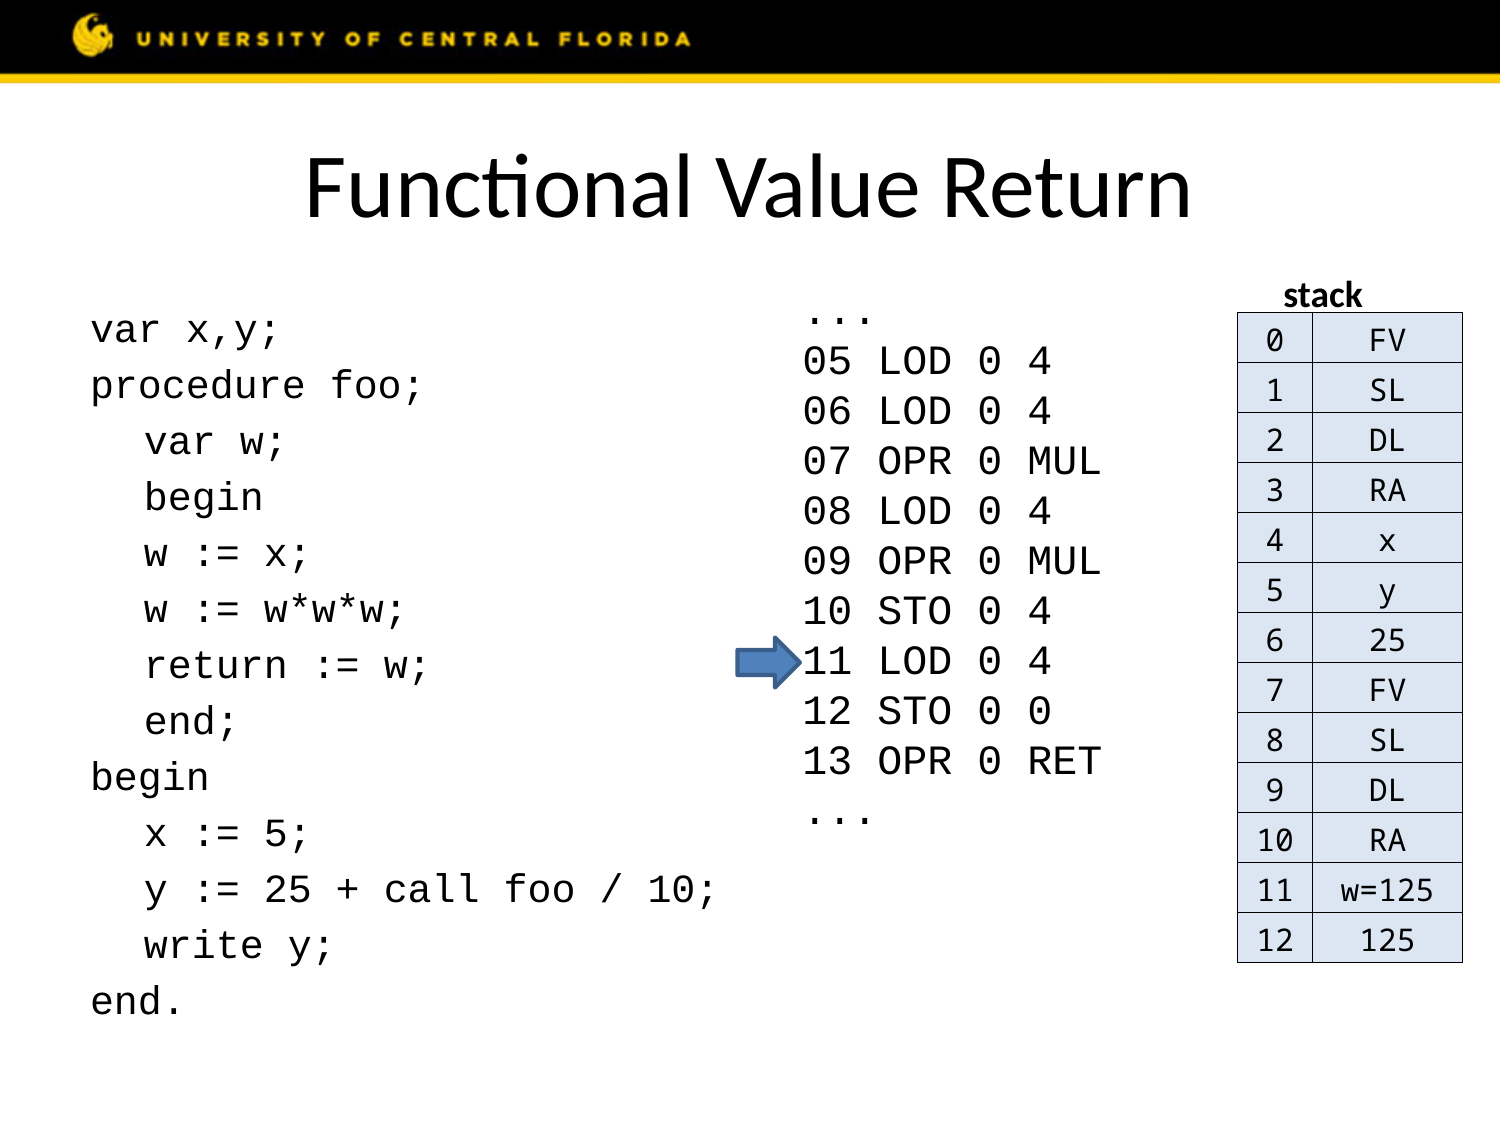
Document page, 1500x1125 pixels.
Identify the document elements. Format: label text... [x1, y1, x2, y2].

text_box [1237, 312, 1463, 363]
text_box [1237, 612, 1463, 662]
text_box ... 05 LOD 0 4 06 LOD 0 4 07 OPR 0 MUL 08 LOD 0 4 09 OPR 0 MUL 10 STO 0 4 11 LOD 0 4 12 STO 0 0 13 OPR 0 RET ... [787, 275, 1163, 841]
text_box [1237, 412, 1463, 462]
text_box [735, 635, 802, 690]
list var x,y; procedure foo; var w; begin w := x; w := w*w*w; return := w; end; begin x := 5; y := 25 + call foo / 10; write y; end. [75, 295, 775, 1038]
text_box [1237, 712, 1463, 762]
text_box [1237, 662, 1463, 712]
text_box stack [1268, 262, 1378, 310]
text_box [1237, 462, 1463, 512]
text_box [1237, 912, 1463, 963]
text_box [1237, 762, 1463, 812]
picture [0, 0, 1500, 1125]
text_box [1237, 812, 1463, 862]
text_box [1237, 862, 1463, 912]
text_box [1237, 512, 1463, 562]
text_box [1237, 370, 1463, 412]
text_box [1237, 562, 1463, 612]
title Functional Value Return [75, 87, 1425, 275]
